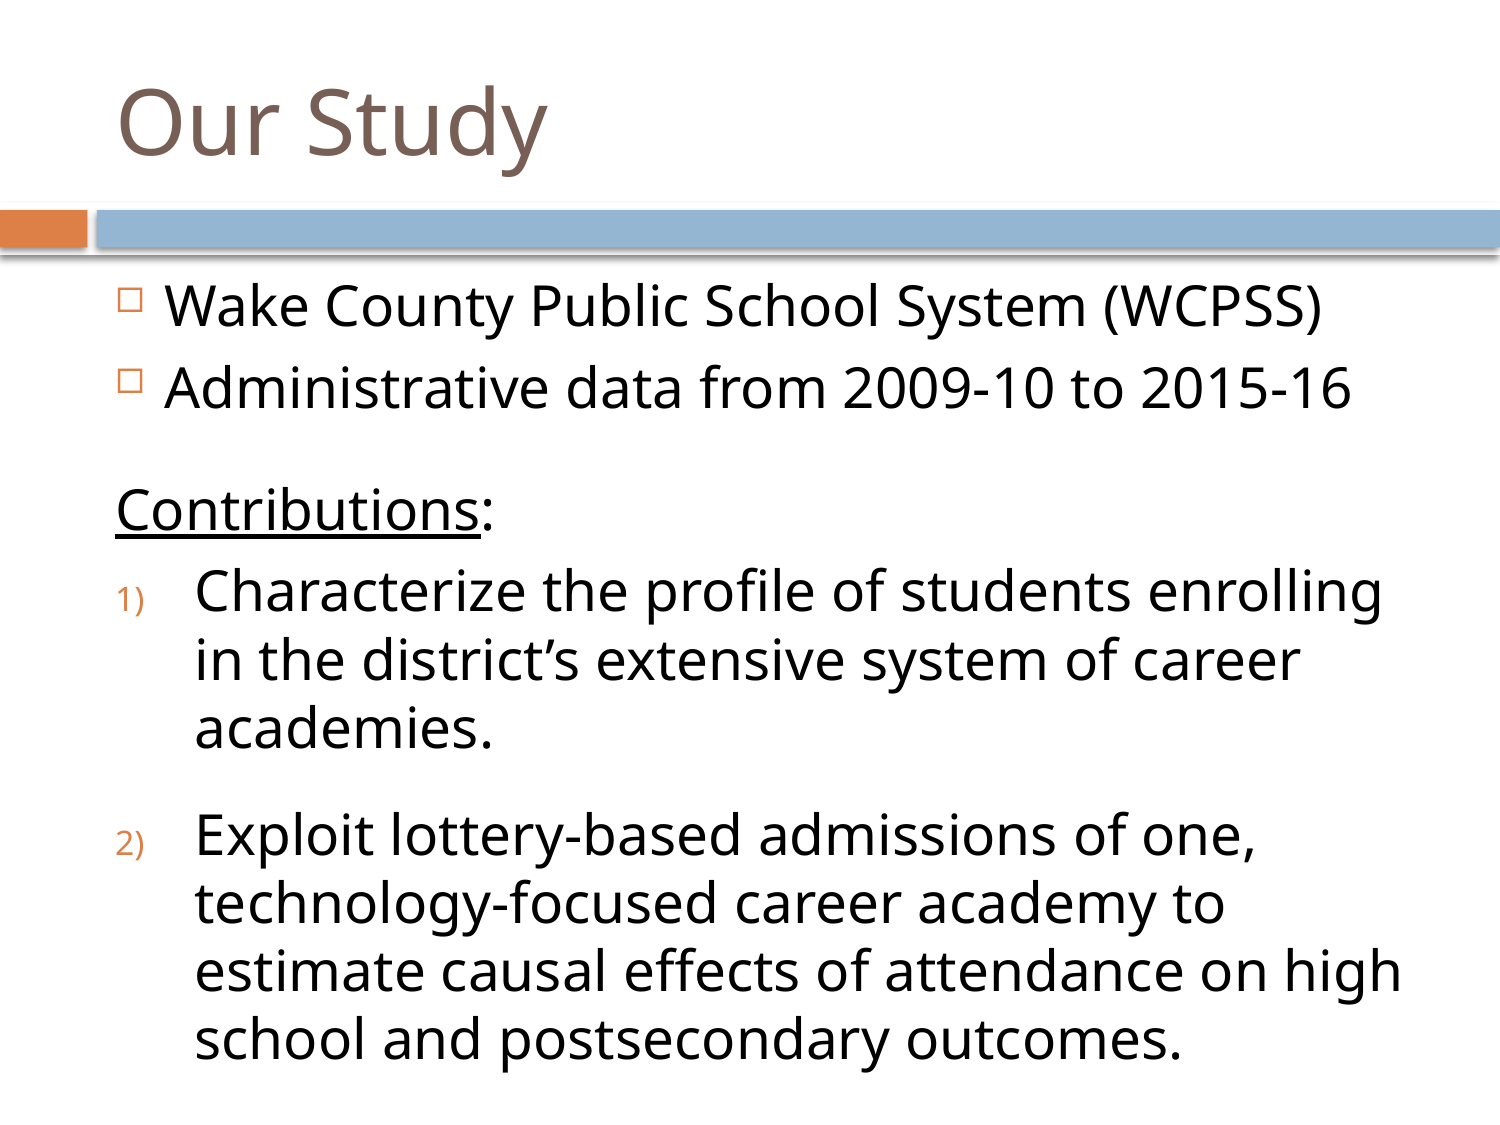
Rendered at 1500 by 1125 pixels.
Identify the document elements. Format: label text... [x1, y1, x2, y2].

list Wake County Public School System (WCPSS) Administrative data from 2009-10 to 2015-16 Contributions: Characterize the profile of students enrolling in the district’s extensive system of career academies. Exploit lottery-based admissions of one, technology-focused career academy to estimate causal effects of attendance on high school and postsecondary outcomes. [100, 262, 1438, 1088]
title Our Study [100, 37, 1438, 200]
